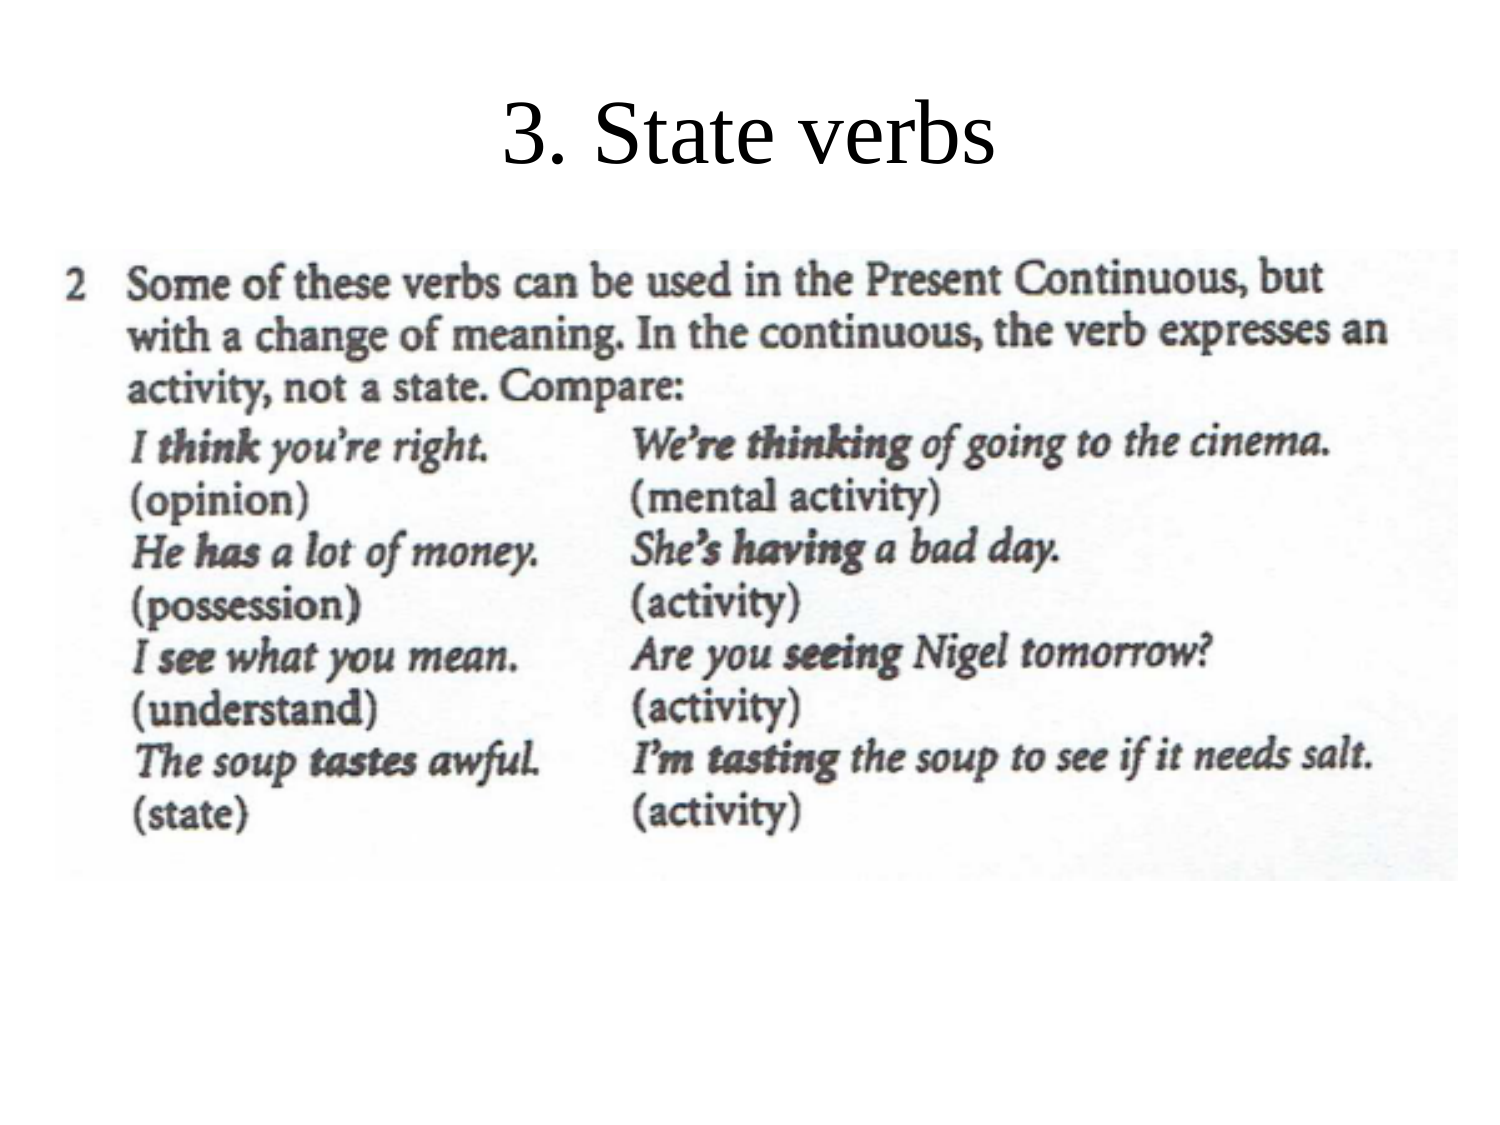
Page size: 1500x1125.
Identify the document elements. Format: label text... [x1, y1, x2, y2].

picture [55, 249, 1458, 882]
text_box 3. State verbs [74, 72, 1425, 183]
